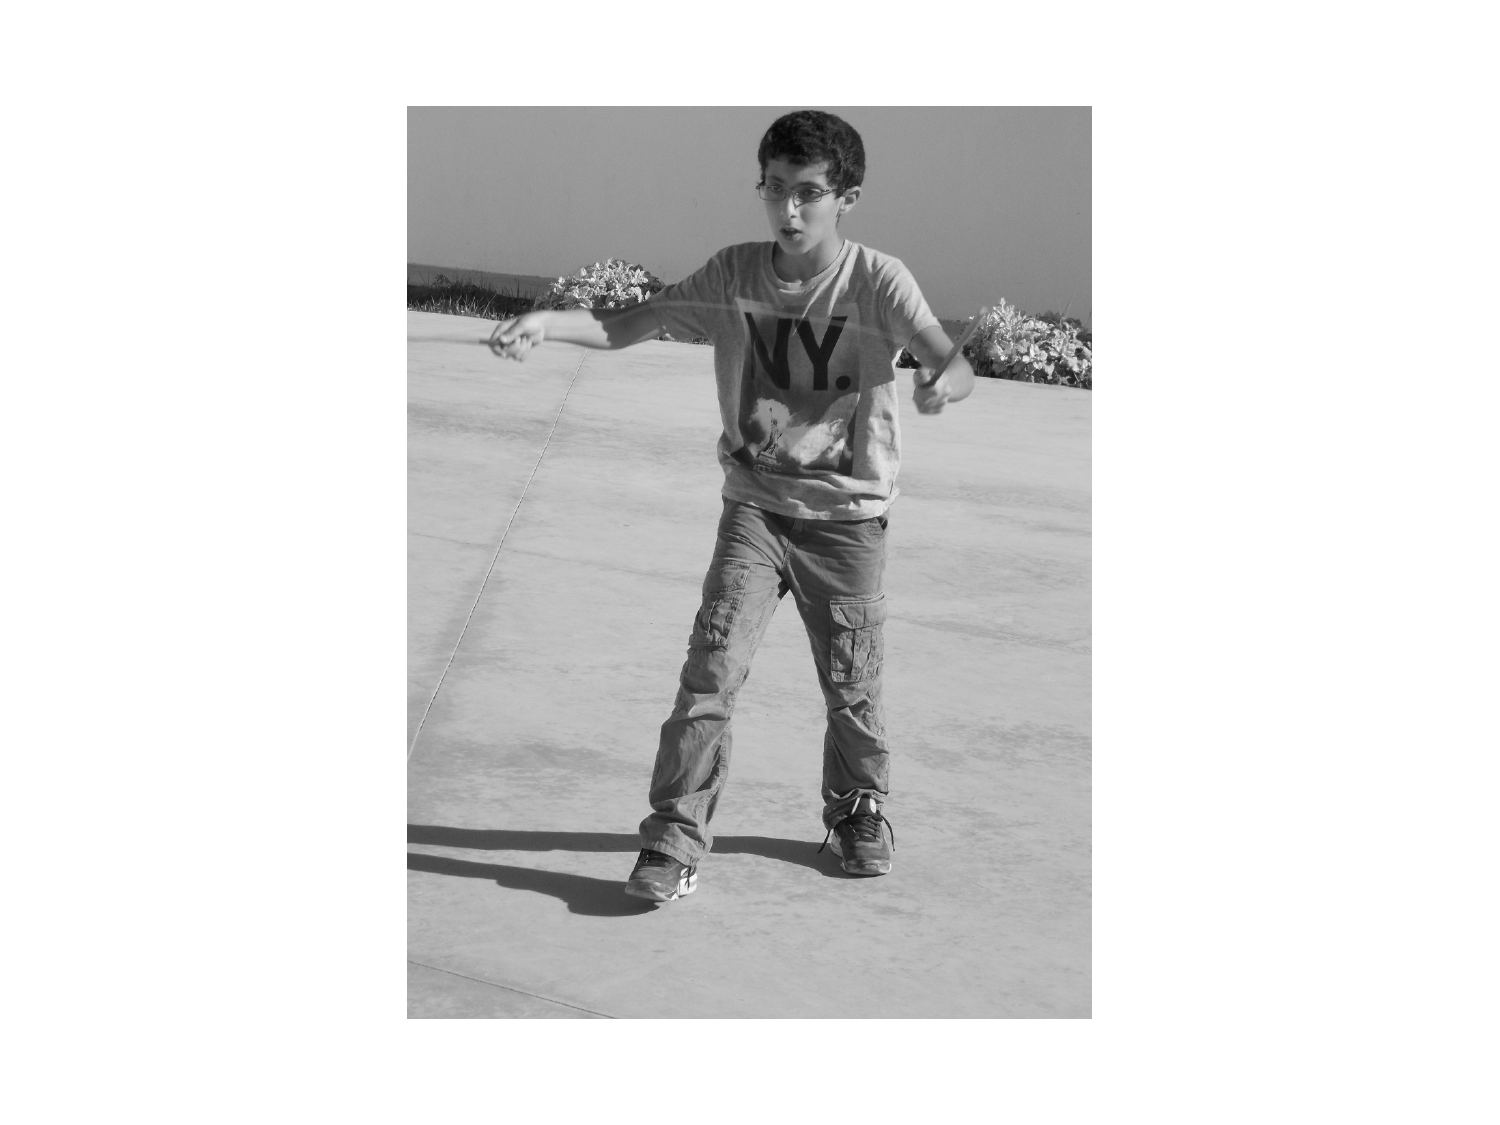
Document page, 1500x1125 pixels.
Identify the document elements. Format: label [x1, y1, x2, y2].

picture [407, 106, 1093, 1019]
